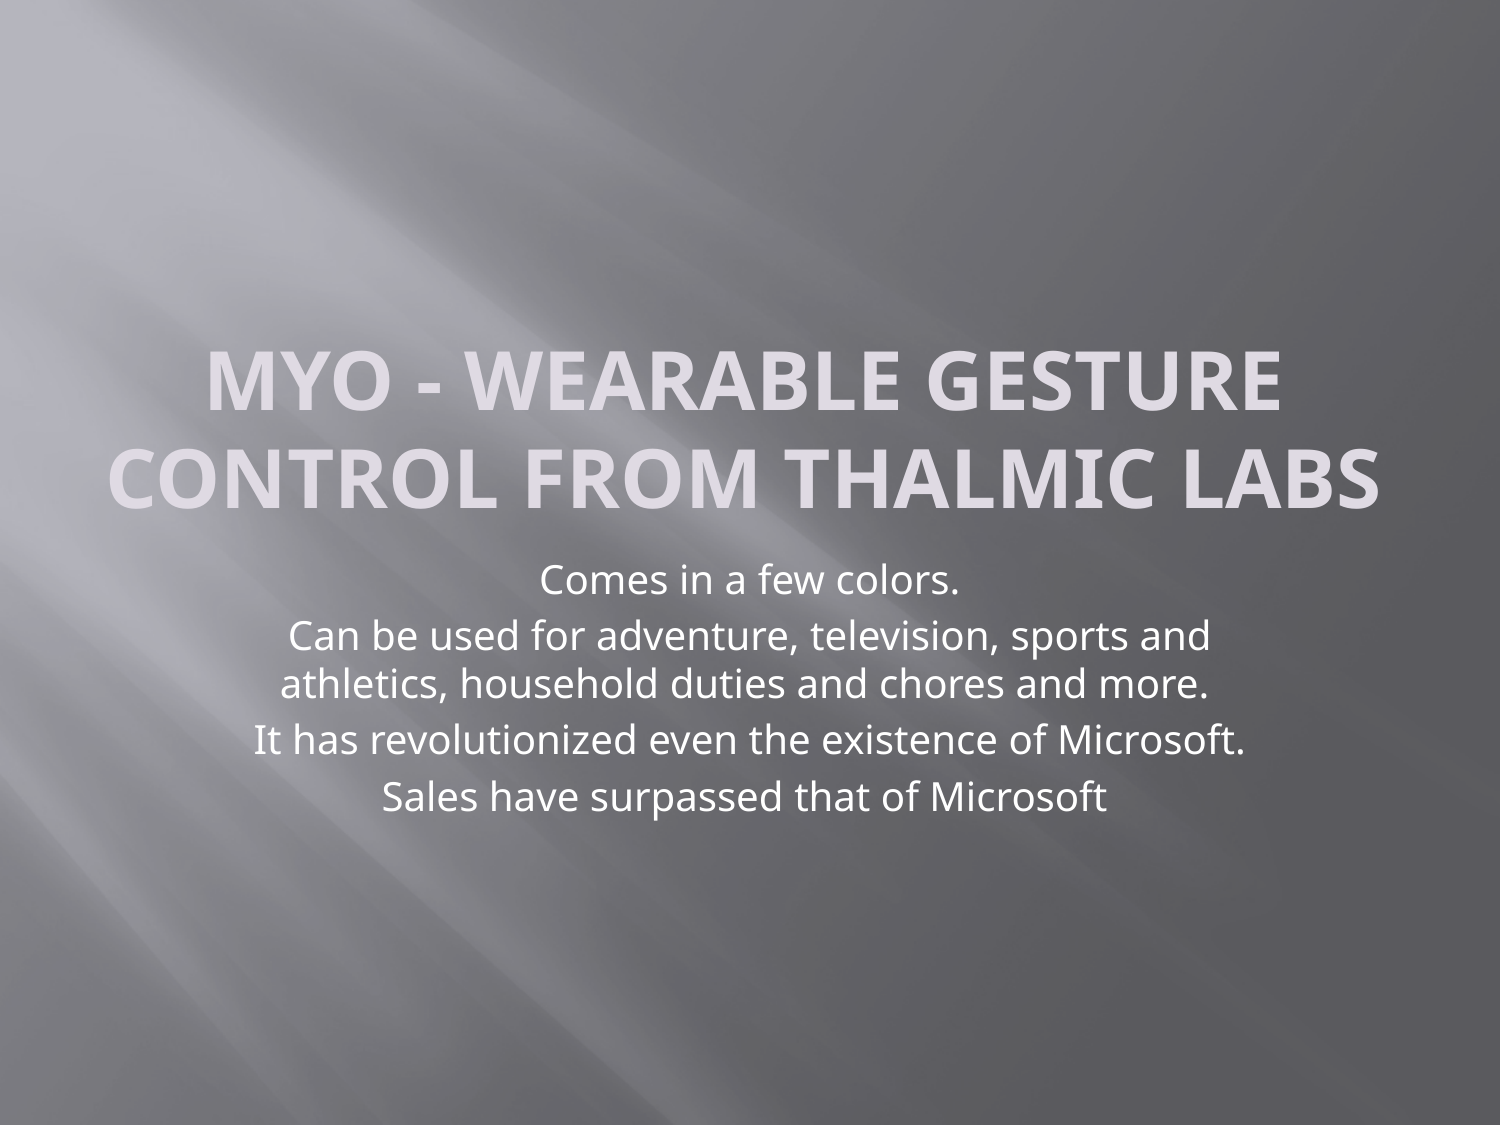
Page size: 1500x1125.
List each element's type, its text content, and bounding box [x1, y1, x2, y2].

title MYO - Wearable Gesture Control from Thalmic Labs [69, 224, 1420, 525]
subtitle Comes in a few colors. Can be used for adventure, television, sports and athletics, household duties and chores and more. It has revolutionized even the existence of Microsoft. Sales have surpassed that of Microsoft [225, 546, 1275, 834]
